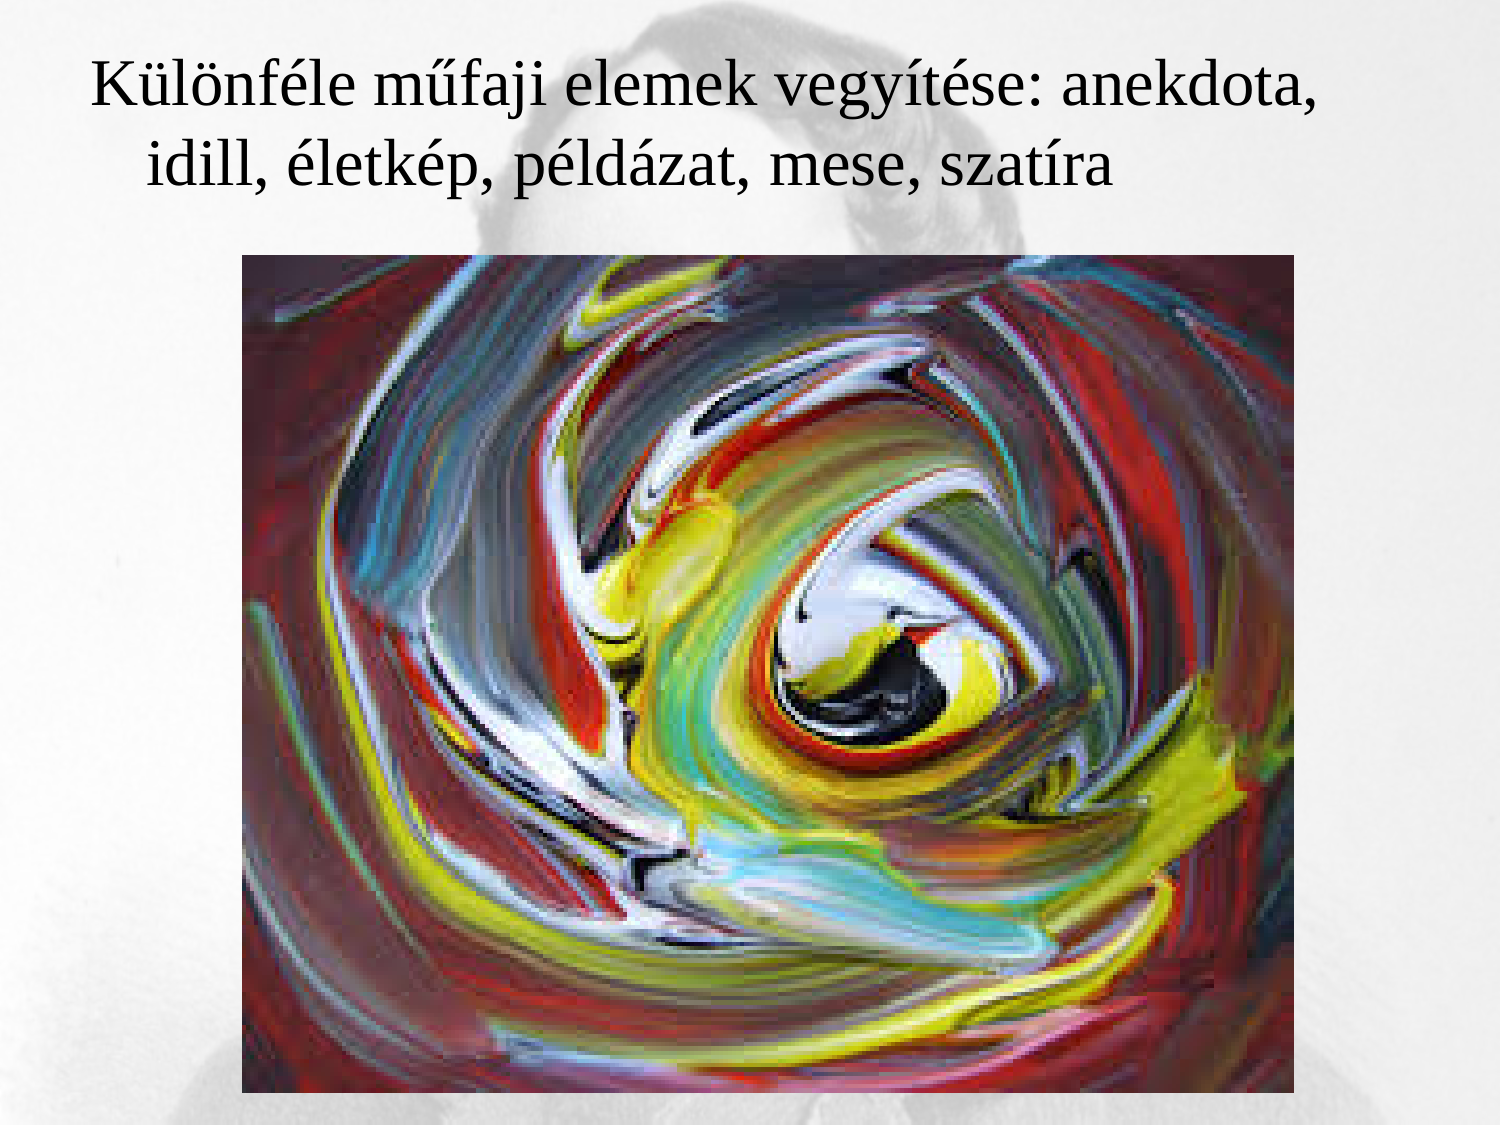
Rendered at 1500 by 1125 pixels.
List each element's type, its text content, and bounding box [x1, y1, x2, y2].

picture [241, 255, 1294, 1094]
list Különféle műfaji elemek vegyítése: anekdota, idill, életkép, példázat, mese, szatíra [75, 30, 1425, 1005]
